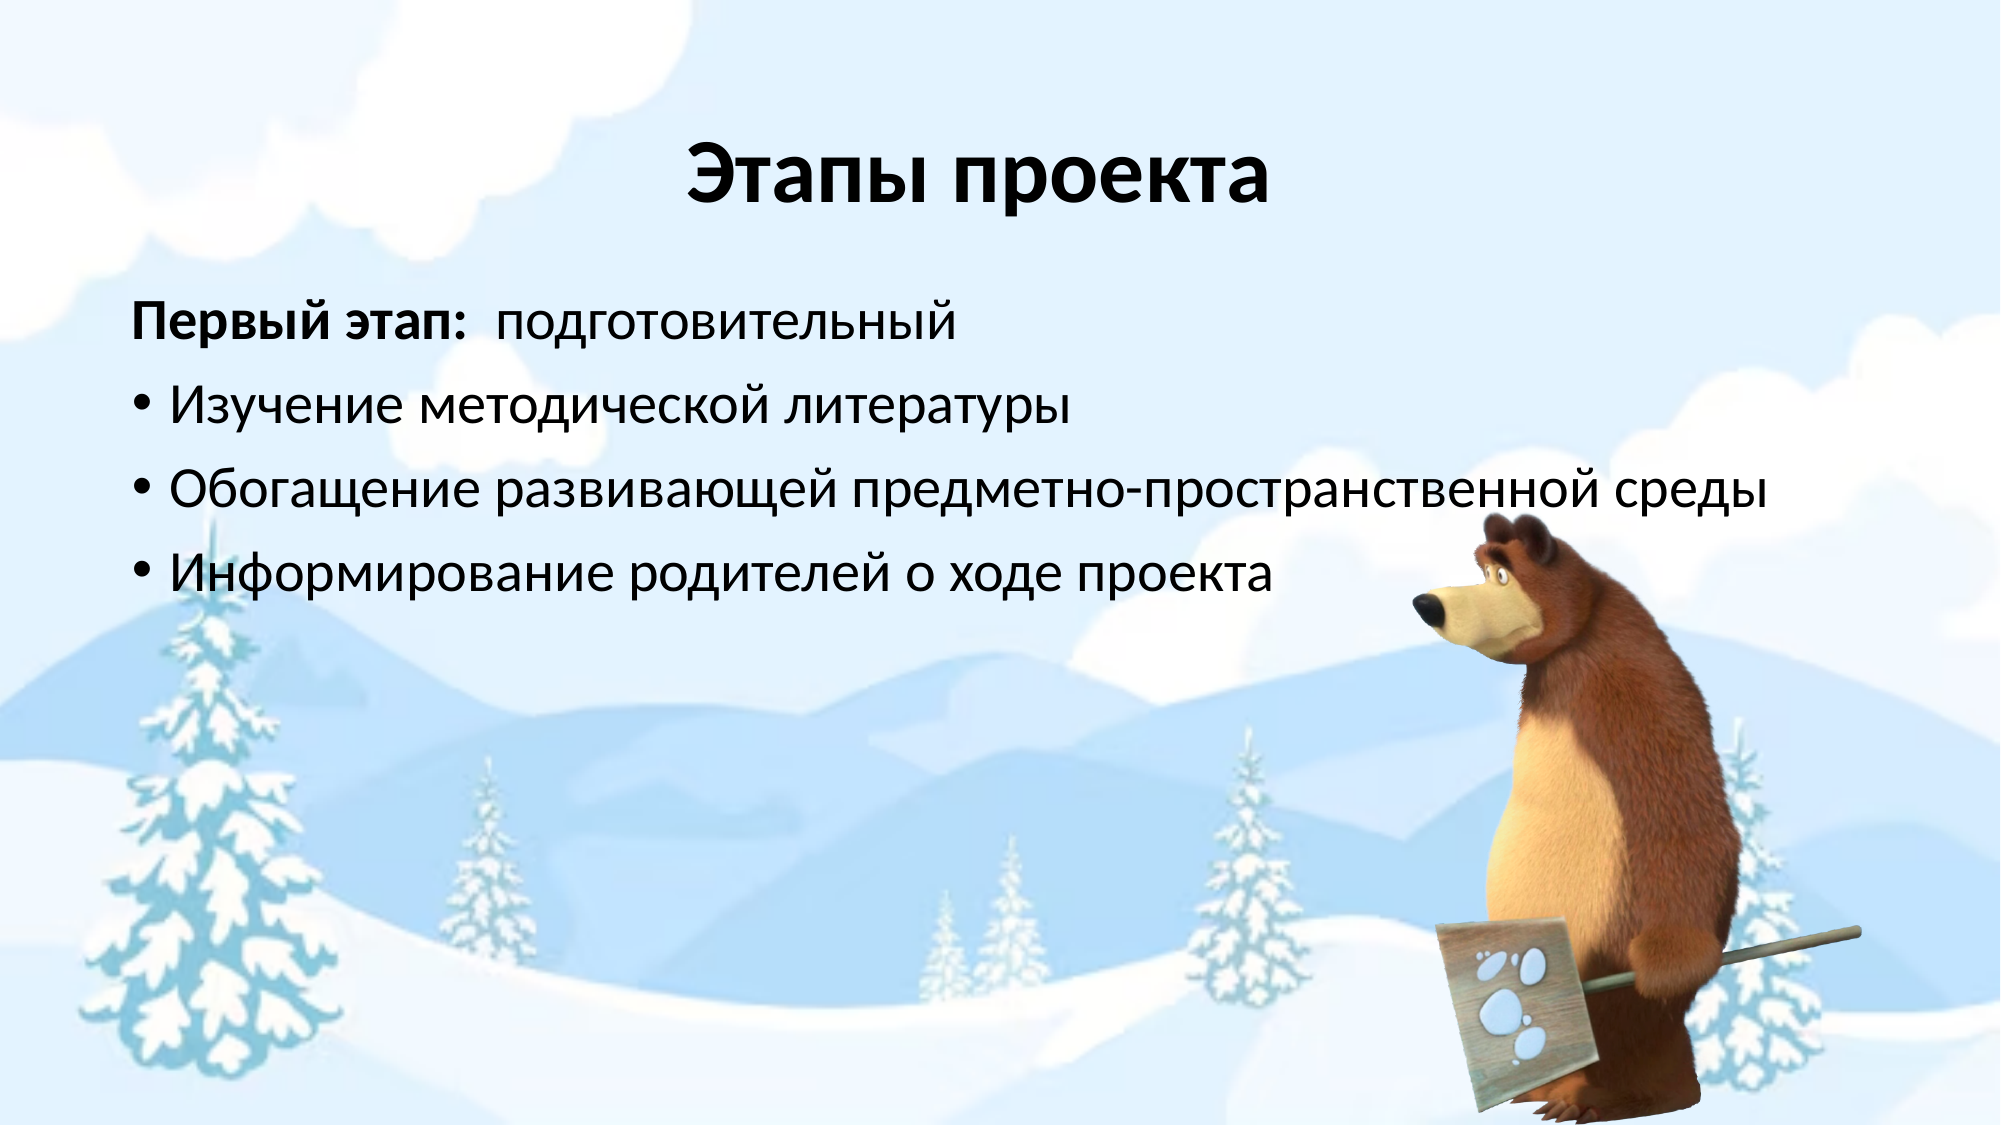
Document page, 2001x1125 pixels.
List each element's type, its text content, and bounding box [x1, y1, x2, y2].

picture [0, 0, 2001, 1125]
list Первый этап: подготовительный Изучение методической литературы Обогащение развивающей предметно-пространственной среды Информирование родителей о ходе проекта [116, 281, 1842, 996]
title Этапы проекта [374, 64, 1584, 281]
